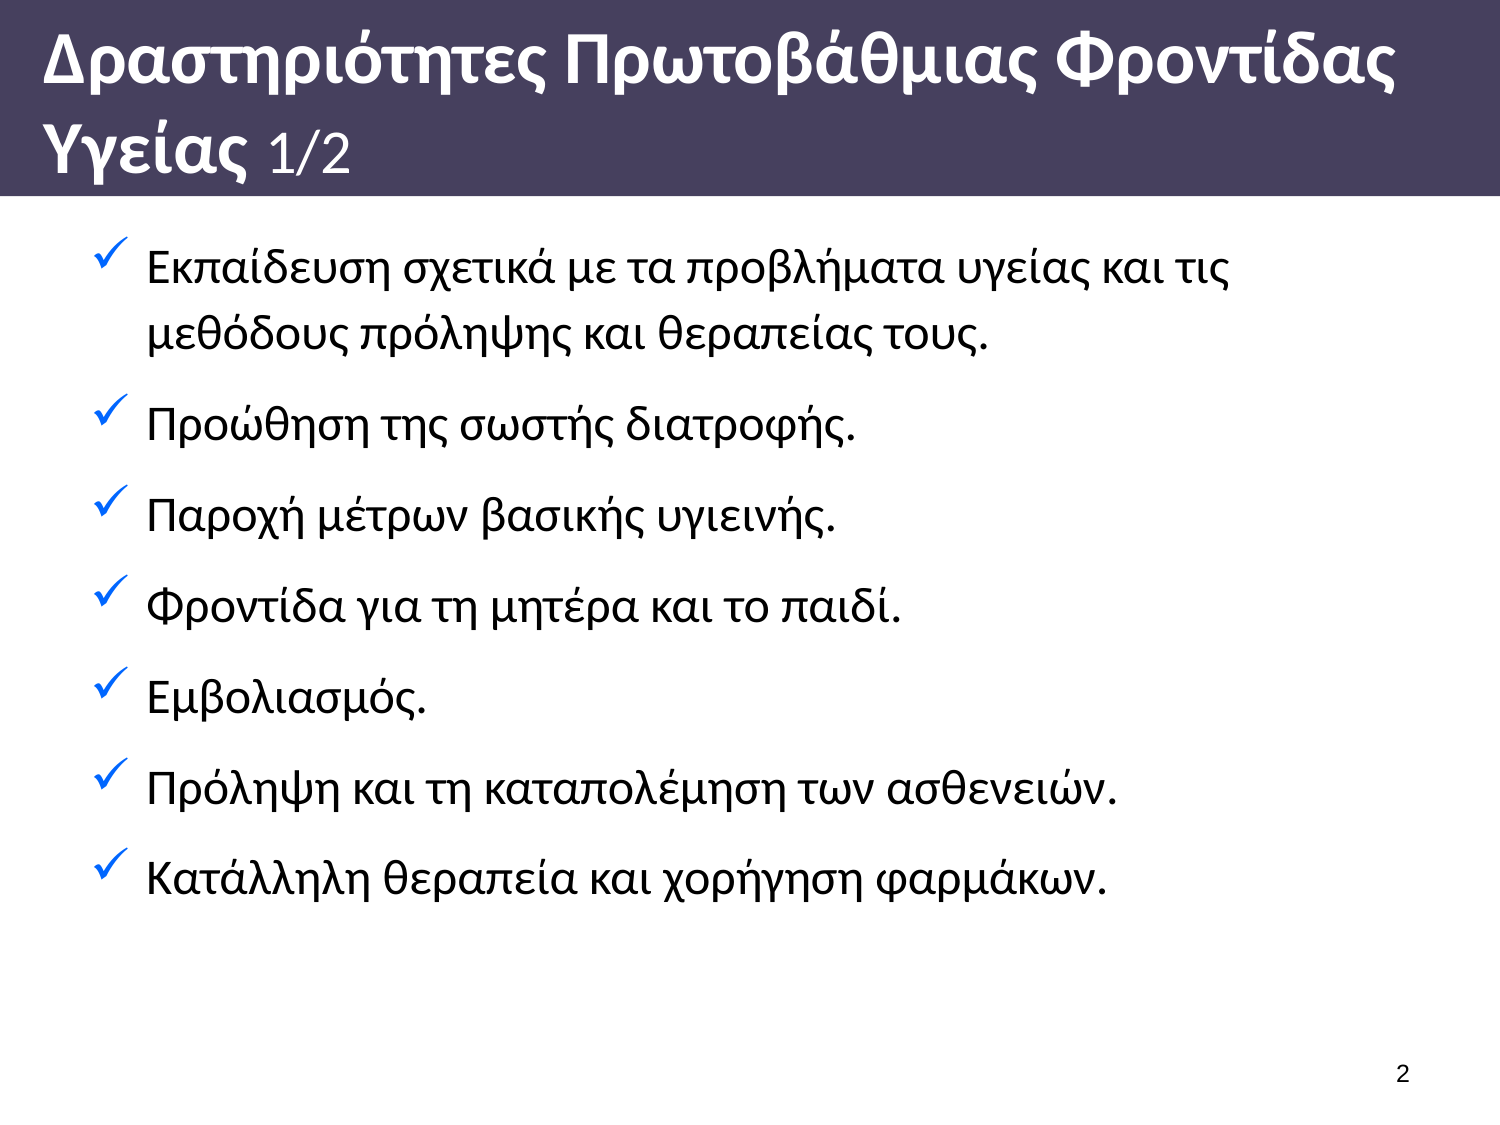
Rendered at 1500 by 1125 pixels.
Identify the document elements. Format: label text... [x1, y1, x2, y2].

slide_number 1 [1074, 1042, 1425, 1103]
list Εκπαίδευση σχετικά με τα προβλήματα υγείας και τις μεθόδους πρόληψης και θεραπείας τους. Προώθηση της σωστής διατροφής. Παροχή μέτρων βασικής υγιεινής. Φροντίδα για τη μητέρα και το παιδί. Εμβολιασμός. Πρόληψη και τη καταπολέμηση των ασθενειών. Κατάλληλη θεραπεία και χορήγηση φαρμάκων. [75, 219, 1425, 1024]
title Δραστηριότητες Πρωτοβάθμιας Φροντίδας Υγείας 1/2 [0, 0, 1500, 197]
